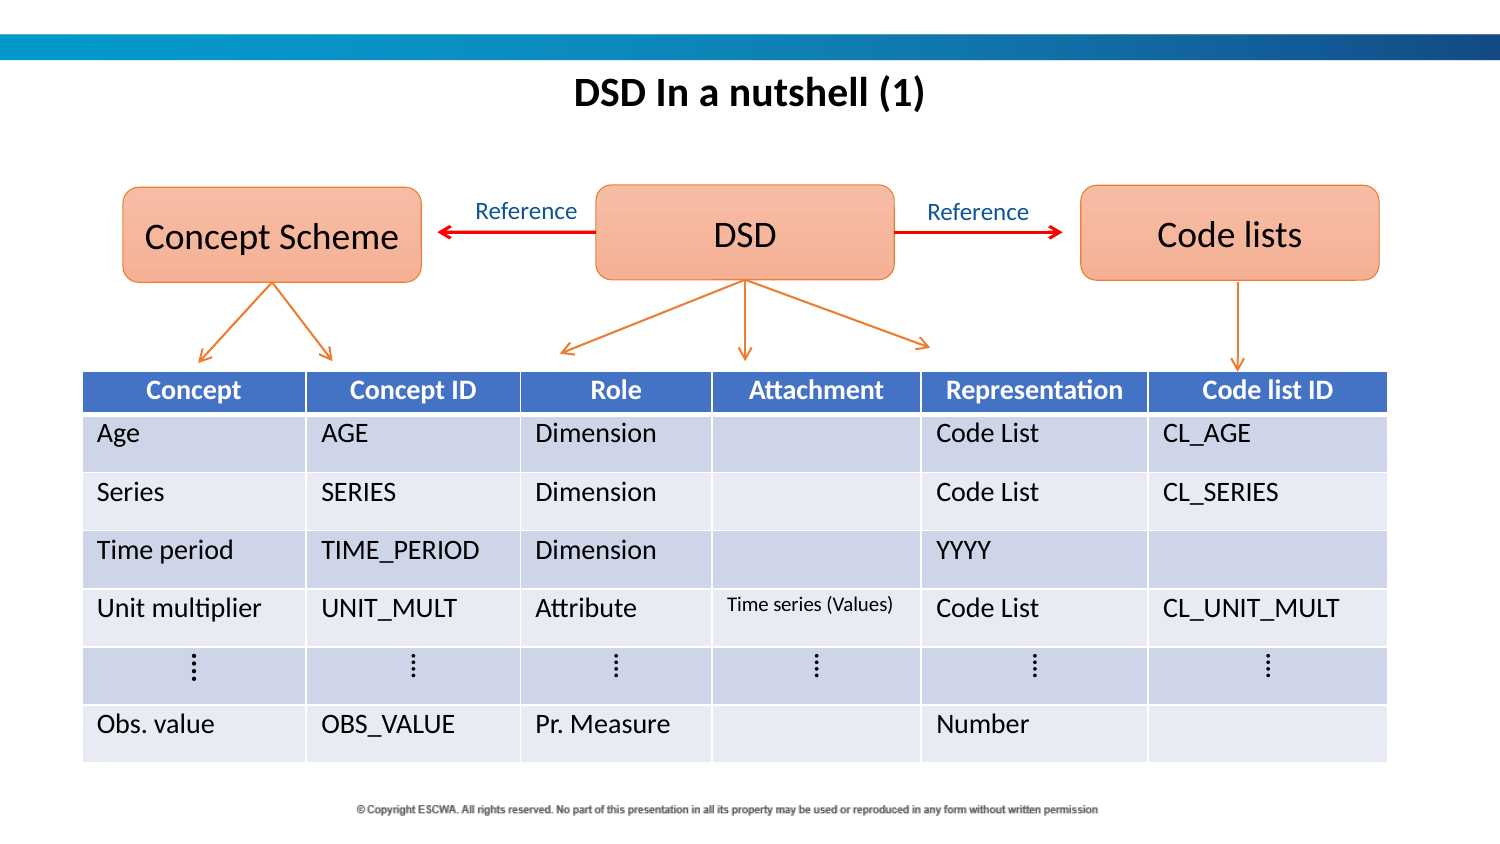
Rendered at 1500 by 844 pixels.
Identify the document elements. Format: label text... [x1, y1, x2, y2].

table_cell Code List [922, 417, 1147, 472]
picture [0, 0, 1500, 844]
table_header Attachment [713, 372, 920, 412]
table_cell Number [922, 706, 1147, 762]
table_header Code list ID [1149, 372, 1387, 412]
table_cell Attribute [521, 590, 711, 646]
table_header Concept ID [307, 372, 520, 412]
table_cell UNIT_MULT [307, 590, 520, 646]
table_cell [713, 706, 920, 762]
table_cell Dimension [521, 531, 711, 588]
table_cell Dimension [521, 417, 711, 472]
table_cell TIME_PERIOD [307, 531, 520, 588]
table_cell Time period [83, 531, 305, 588]
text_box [745, 279, 931, 348]
text_box Concept Scheme [122, 186, 422, 283]
table_cell Time series (Values) [713, 590, 920, 646]
table_cell Code List [922, 590, 1147, 646]
table_header Representation [922, 372, 1147, 412]
table_cell [713, 531, 920, 588]
text_box Reference [460, 187, 607, 232]
table_cell Obs. value [83, 706, 305, 762]
table_cell ⁞ [307, 648, 520, 704]
table_cell Code List [922, 473, 1147, 530]
table_cell Unit multiplier [83, 590, 305, 646]
table_cell ⁞ [1149, 648, 1387, 704]
table_cell Age [83, 417, 305, 472]
text_box Reference [912, 187, 1061, 232]
table_cell ⁞ [922, 648, 1147, 704]
table_cell ⁞ [83, 648, 305, 704]
table_cell OBS_VALUE [307, 706, 520, 762]
text_box Code lists [1080, 184, 1380, 281]
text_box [559, 279, 745, 354]
table_cell YYYY [922, 531, 1147, 588]
table_cell [713, 417, 920, 472]
text_box DSD In a nutshell (1) [231, 62, 1269, 115]
table_cell [1149, 706, 1387, 762]
table_header Role [521, 372, 711, 412]
table_cell Dimension [521, 473, 711, 530]
table_cell CL_UNIT_MULT [1149, 590, 1387, 646]
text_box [198, 282, 273, 363]
table_cell CL_SERIES [1149, 473, 1387, 530]
table_header Concept [83, 372, 305, 412]
table_cell Series [83, 473, 305, 530]
table_cell CL_AGE [1149, 417, 1387, 472]
text_box DSD [595, 184, 895, 279]
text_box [272, 282, 333, 362]
table_cell ⁞ [713, 648, 920, 704]
table_cell [1149, 531, 1387, 588]
table_cell Pr. Measure [521, 706, 711, 762]
table_cell AGE [307, 417, 520, 472]
table_cell ⁞ [521, 648, 711, 704]
table_cell SERIES [307, 473, 520, 530]
table_cell [713, 473, 920, 530]
